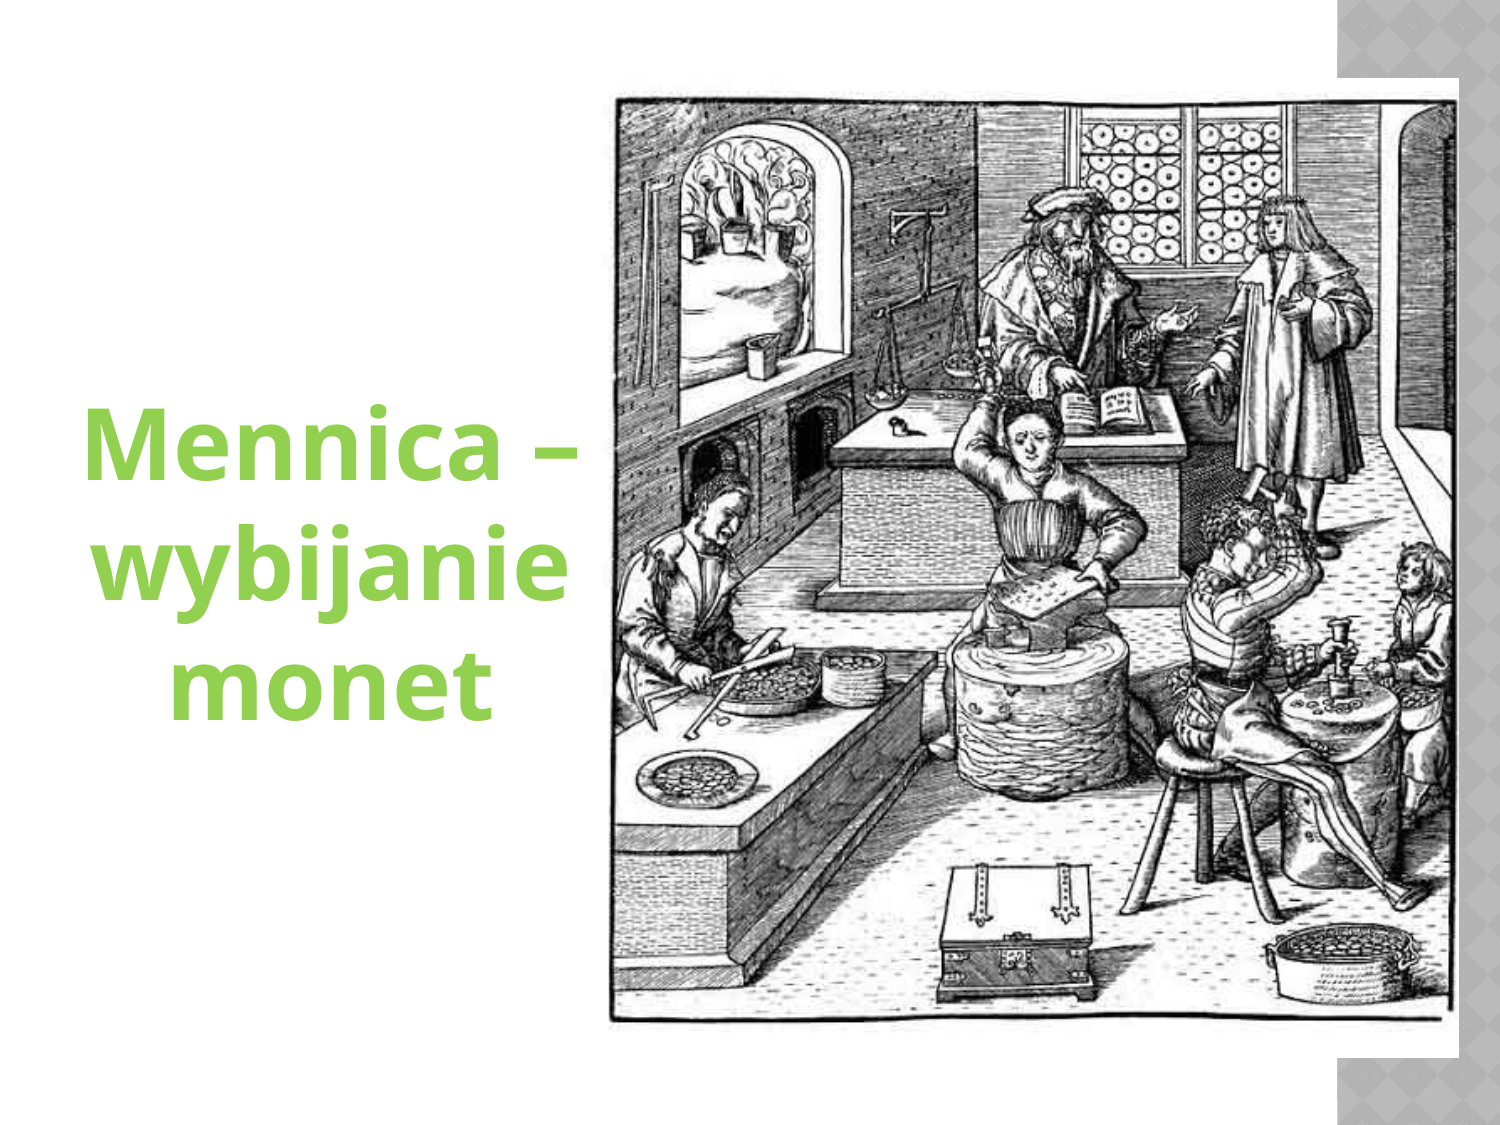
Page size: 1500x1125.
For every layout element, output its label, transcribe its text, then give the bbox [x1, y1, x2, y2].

picture [595, 77, 1460, 1059]
text_box Mennica – wybijanie monet [53, 373, 590, 749]
